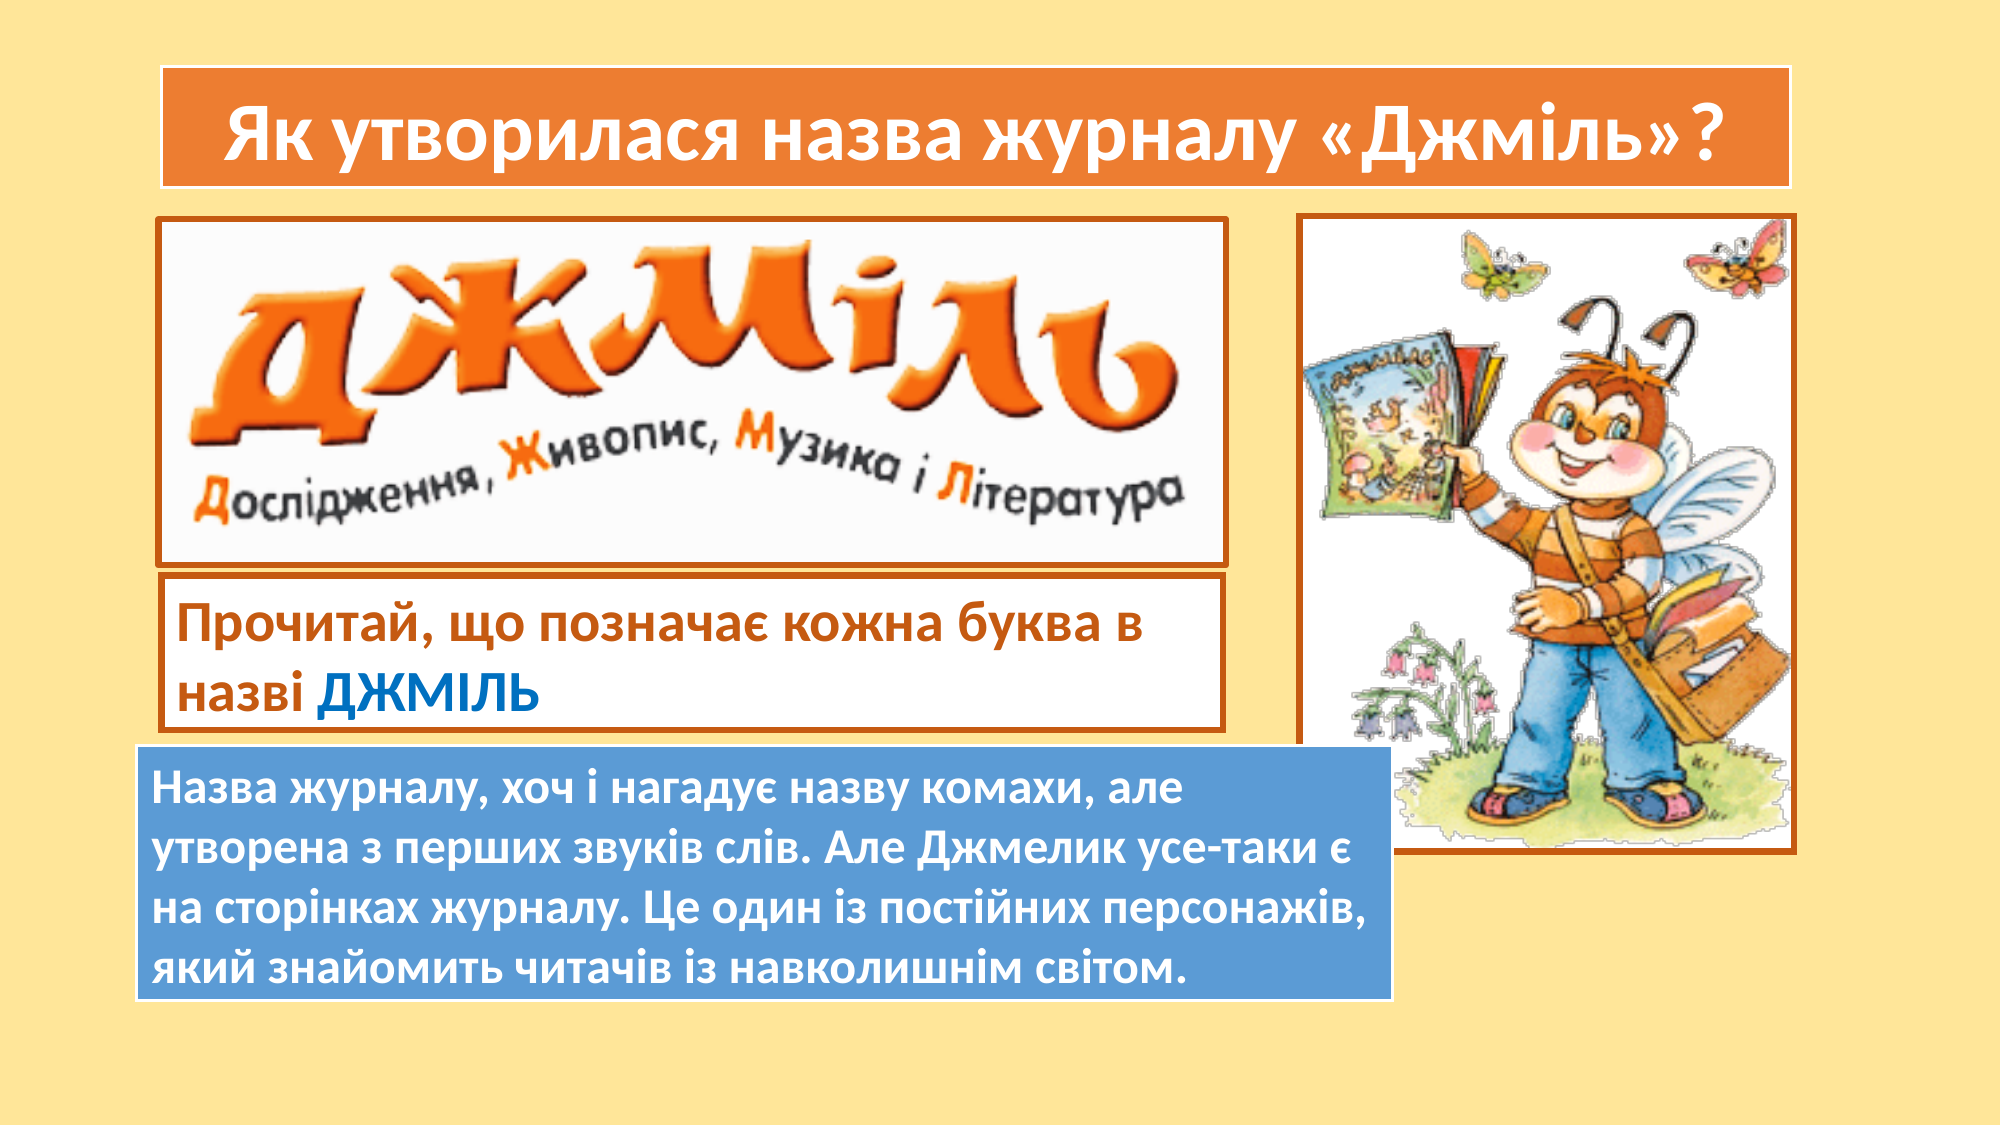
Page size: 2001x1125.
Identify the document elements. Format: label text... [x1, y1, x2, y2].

text_box Як утворилася назва журналу «Джміль»? [160, 65, 1792, 189]
picture [1302, 219, 1791, 849]
text_box Назва журналу, хоч і нагадує назву комахи, але утворена з перших звуків слів. Але Джмелик усе-таки є на сторінках журналу. Це один із постійних персонажів, який знайомить читачів із навколишнім світом. [135, 744, 1394, 1002]
picture [161, 222, 1223, 563]
text_box Прочитай, що позначає кожна буква в назві ДЖМІЛЬ [161, 574, 1224, 731]
